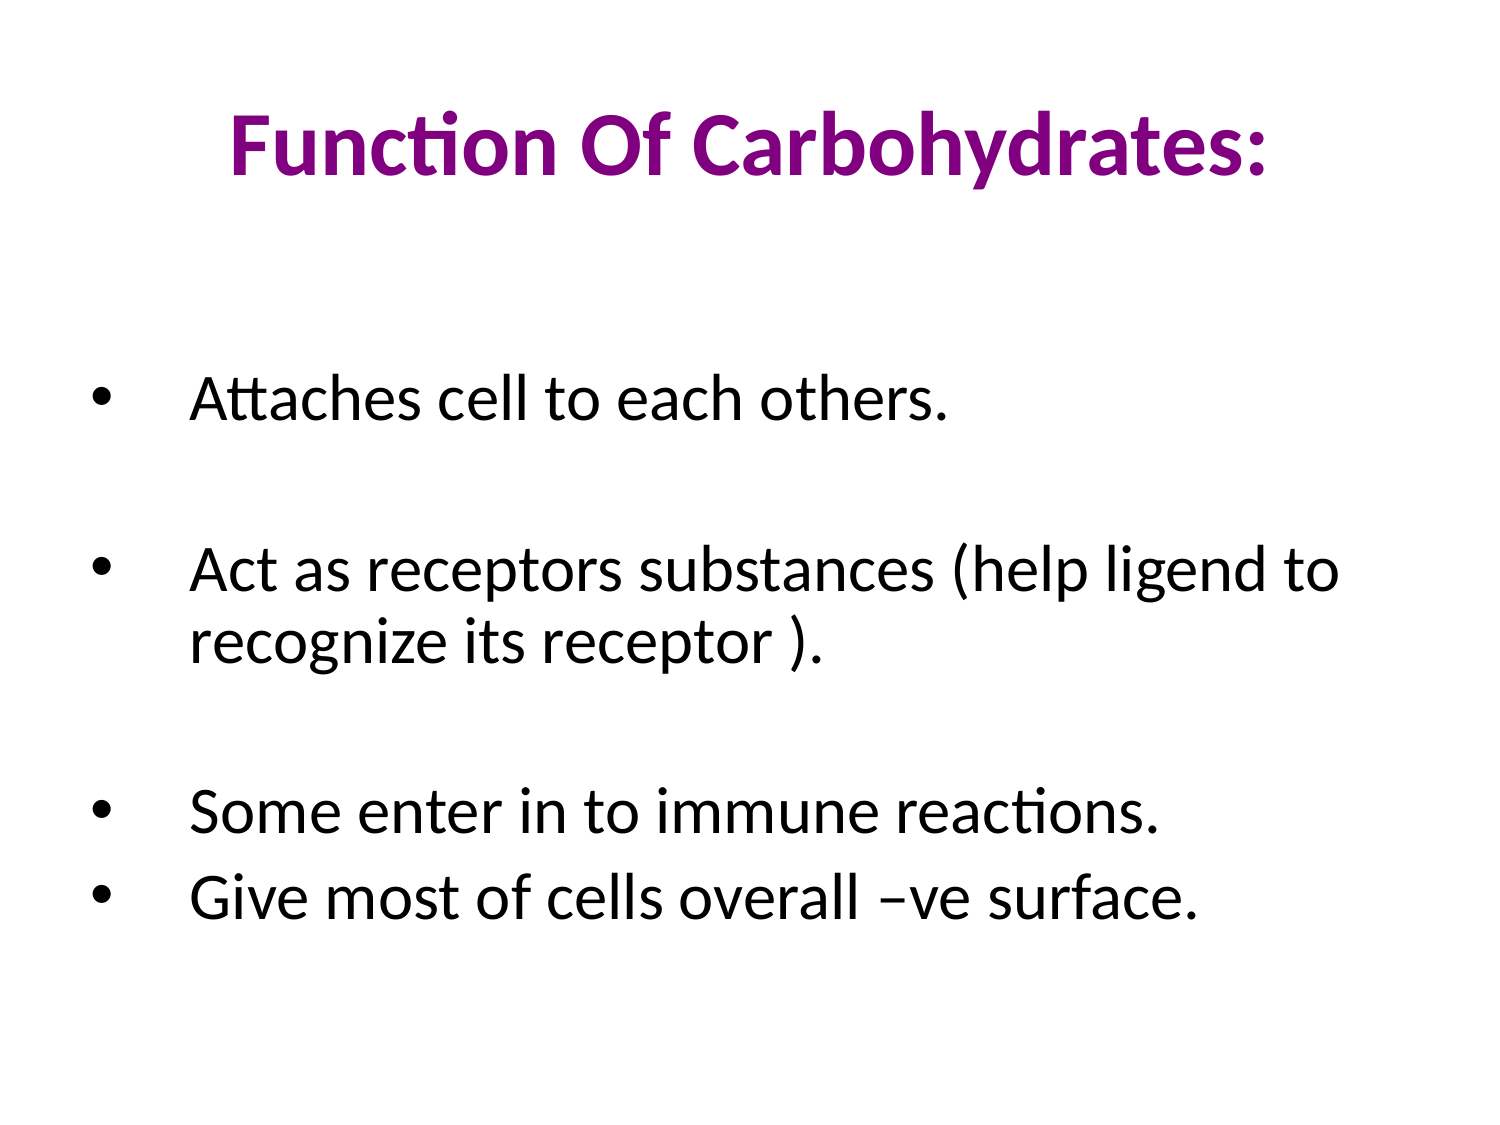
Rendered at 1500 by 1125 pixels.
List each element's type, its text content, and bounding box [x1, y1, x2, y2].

list Attaches cell to each others. Act as receptors substances (help ligend to recognize its receptor ). Some enter in to immune reactions. Give most of cells overall –ve surface. [75, 262, 1425, 1005]
title Function Of Carbohydrates: [75, 45, 1425, 233]
